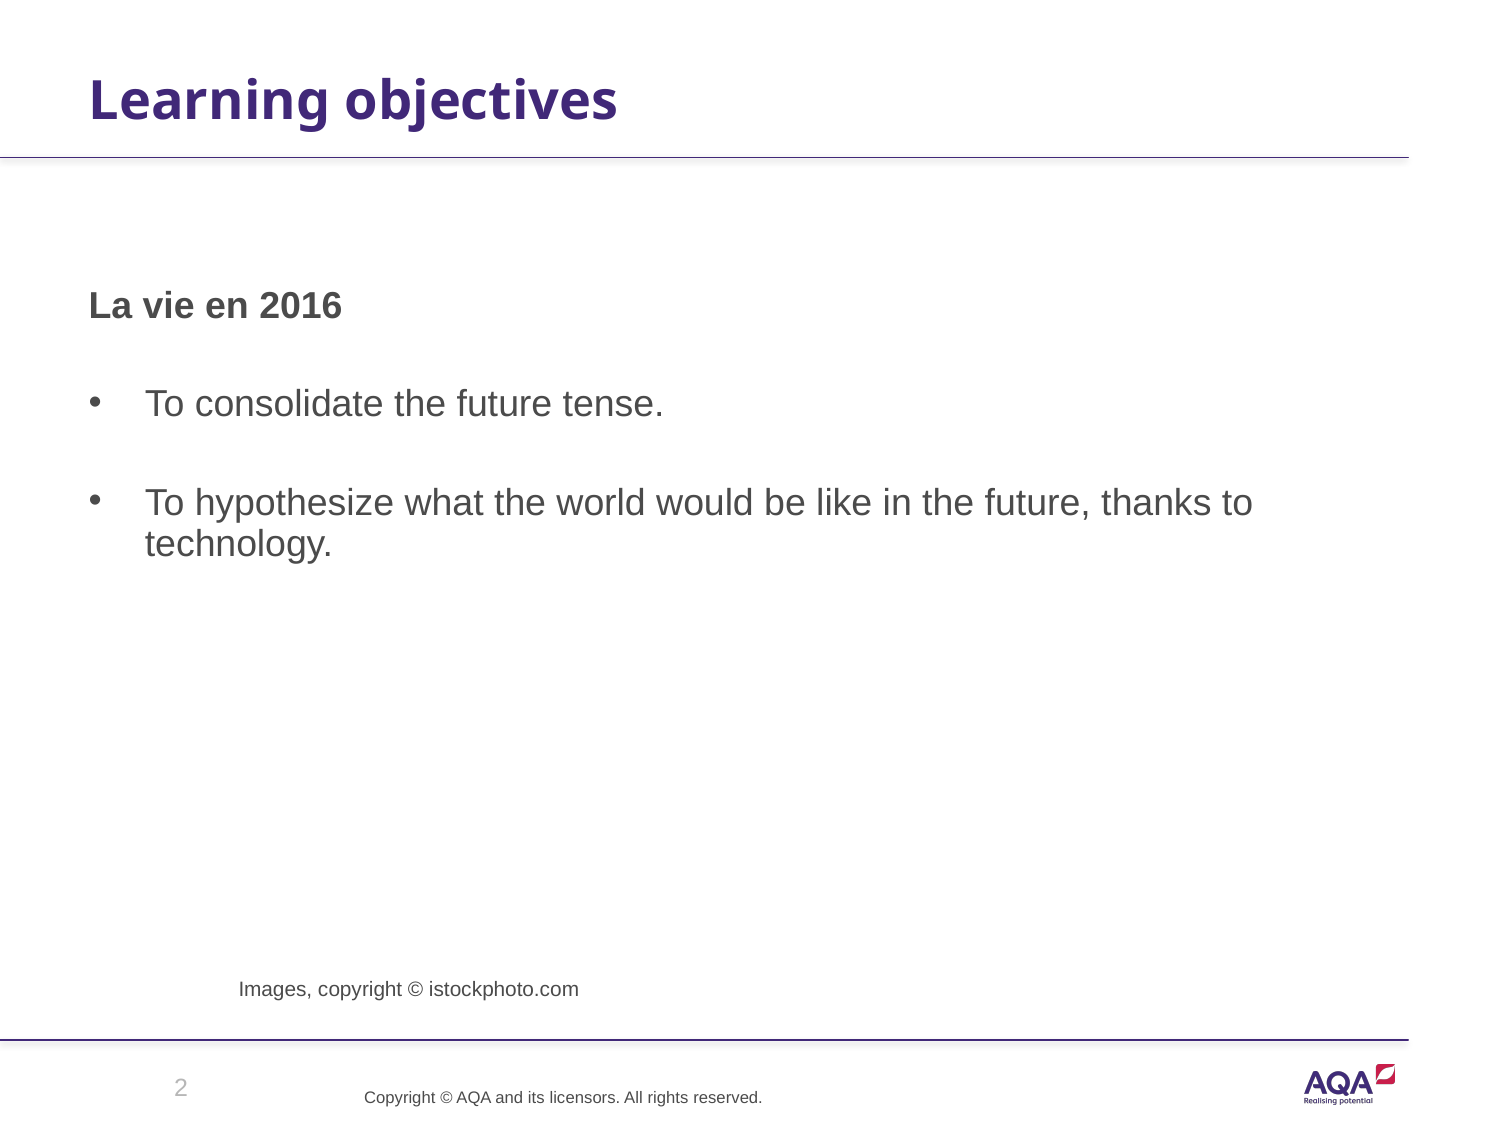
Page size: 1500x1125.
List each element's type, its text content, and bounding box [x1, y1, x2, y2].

title Learning objectives [88, 72, 1409, 144]
footer Copyright © AQA and its licensors. All rights reserved. [324, 1085, 764, 1125]
picture [1304, 1064, 1395, 1105]
list La vie en 2016 To consolidate the future tense. To hypothesize what the world would be like in the future, thanks to technology. Images, copyright © istockphoto.com [88, 284, 1409, 1035]
slide_number 2 [88, 1056, 204, 1116]
